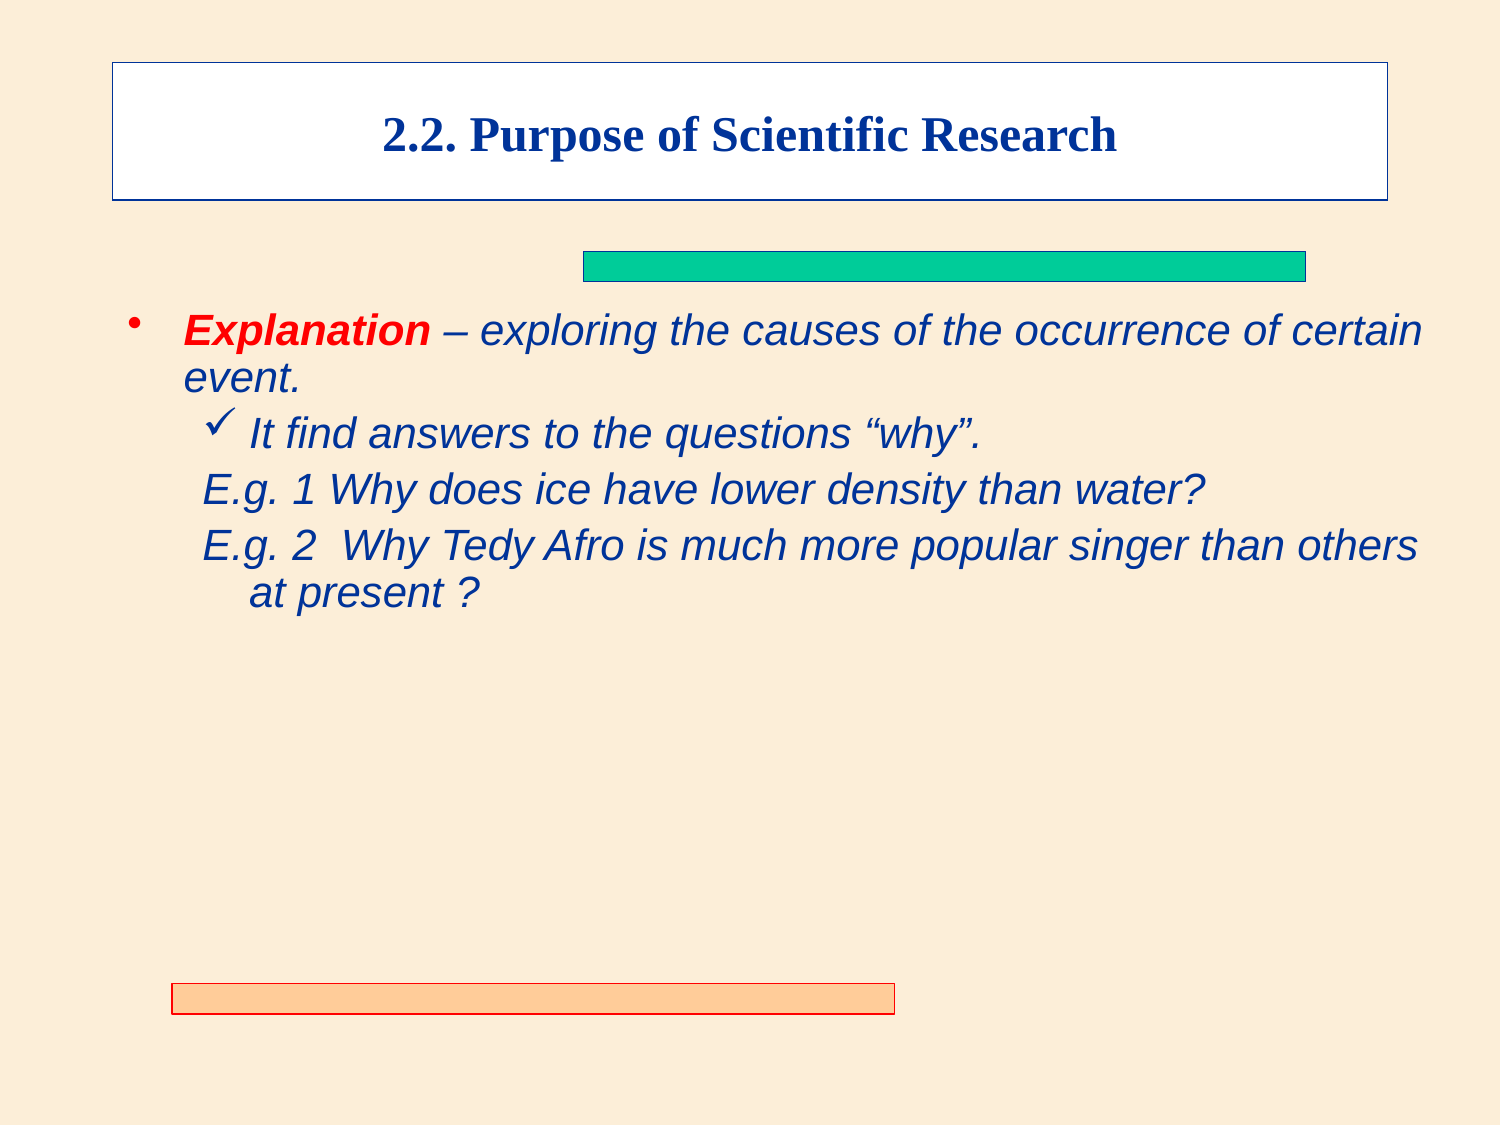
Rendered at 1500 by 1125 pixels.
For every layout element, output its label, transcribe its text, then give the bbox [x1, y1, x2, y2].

text_box Explanation – exploring the causes of the occurrence of certain event. It find answers to the questions “why”. E.g. 1 Why does ice have lower density than water? E.g. 2 Why Tedy Afro is much more popular singer than others at present ? [112, 299, 1463, 888]
text_box 2.2. Purpose of Scientific Research [112, 62, 1388, 200]
